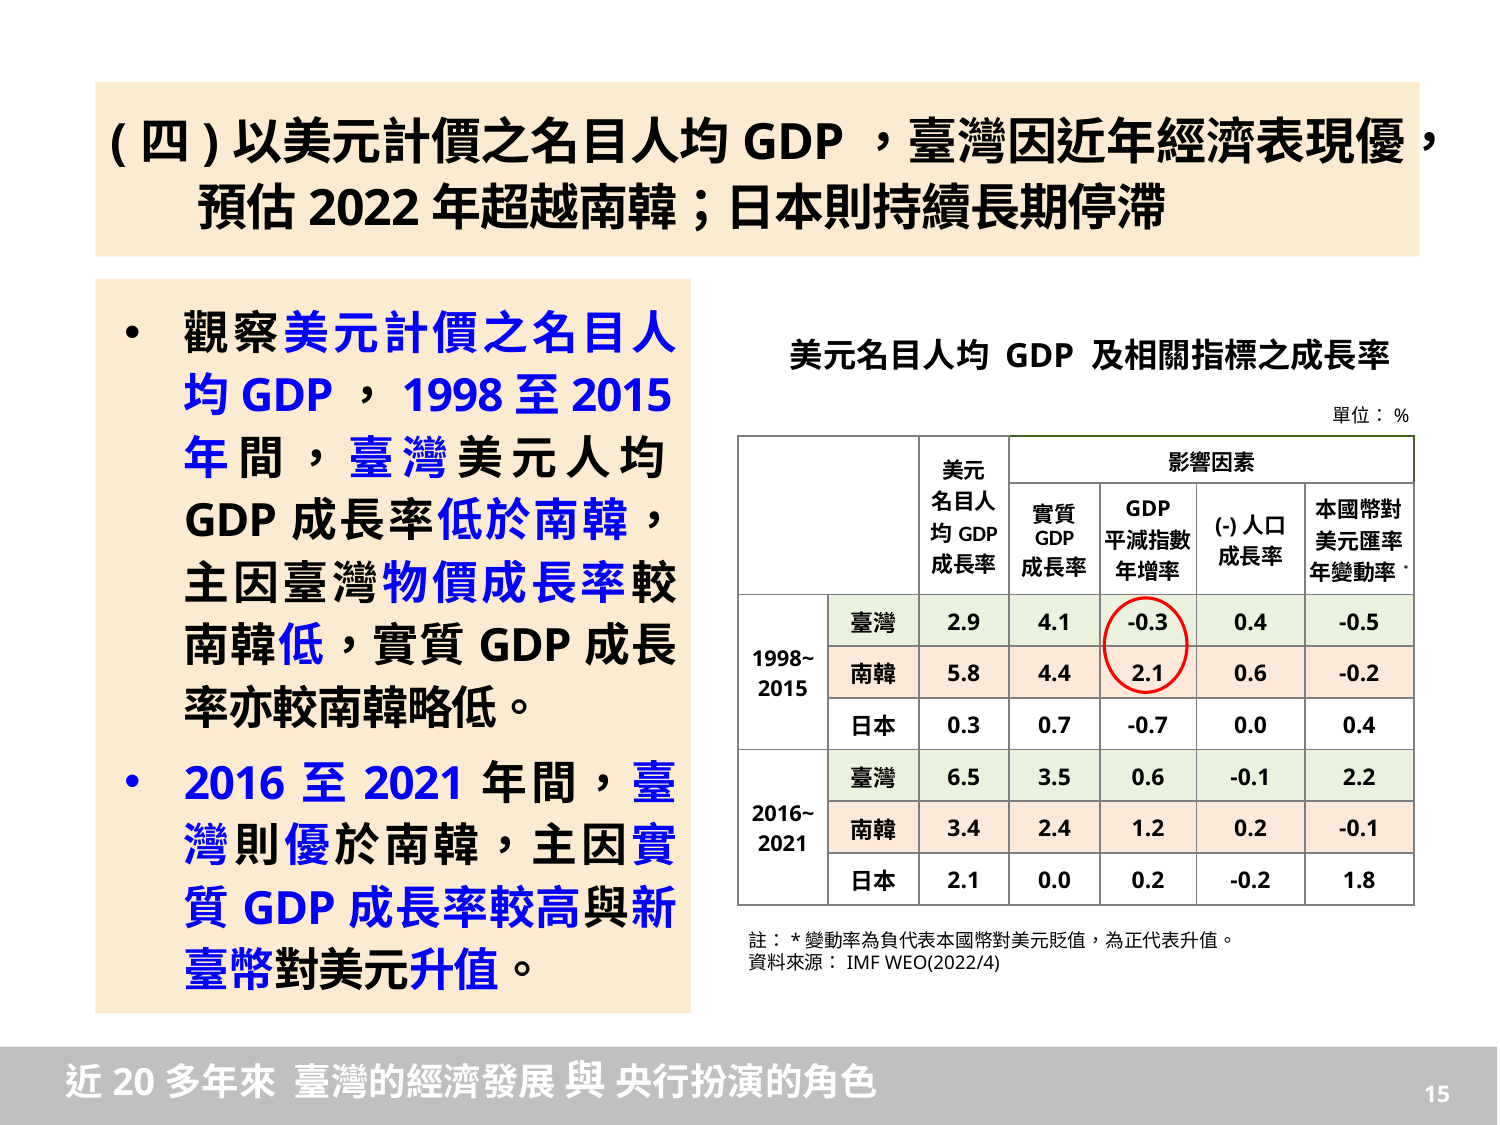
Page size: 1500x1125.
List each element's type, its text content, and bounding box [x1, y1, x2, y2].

table_cell 臺灣 [829, 750, 918, 800]
text_box 單位：% [1318, 396, 1424, 434]
table_cell 實質 GDP 成長率 [1010, 484, 1099, 594]
table_cell 0.2 [1101, 854, 1196, 904]
table_cell GDP 平減指數 年增率 [1101, 484, 1196, 594]
table_cell 2016~ 2021 [739, 750, 827, 904]
table_cell 0.0 [1197, 699, 1304, 749]
table_cell 1998~ 2015 [739, 595, 827, 749]
table_cell 2.1 [1101, 647, 1196, 697]
table_cell -0.1 [1197, 750, 1304, 800]
table_cell 日本 [829, 699, 918, 749]
table_cell 2.4 [1010, 802, 1099, 852]
text_box (四)以美元計價之名目人均GDP，臺灣因近年經濟表現優，預估2022年超越南韓；日本則持續長期停滯 [94, 81, 1420, 257]
table_cell 0.4 [1197, 595, 1304, 645]
table_cell 0.6 [1197, 647, 1304, 697]
table_cell 0.3 [920, 699, 1008, 749]
table_cell 0.2 [1197, 802, 1304, 852]
table_cell 2.2 [1306, 750, 1413, 800]
table_header [739, 437, 918, 594]
table_cell -0.3 [1101, 595, 1196, 645]
slide_number 14 [1128, 1065, 1466, 1125]
table_cell -0.2 [1197, 854, 1304, 904]
text_box [1103, 596, 1189, 694]
text_box 美元名目人均 GDP 及相關指標之成長率 [757, 326, 1423, 390]
table_cell 4.1 [1010, 595, 1099, 645]
table_cell 日本 [829, 854, 918, 904]
table_cell 3.5 [1010, 750, 1099, 800]
table_cell -0.7 [1101, 699, 1196, 749]
table_cell 1.8 [1306, 854, 1413, 904]
table_cell -0.2 [1306, 647, 1413, 697]
table_cell 0.7 [1010, 699, 1099, 749]
table_cell 臺灣 [829, 595, 918, 645]
table_cell 4.4 [1010, 647, 1099, 697]
table_cell 5.8 [920, 647, 1008, 697]
table_cell 2.1 [920, 854, 1008, 904]
table_header 影響因素 [1010, 437, 1413, 482]
table_cell 2.9 [920, 595, 1008, 645]
table_cell 6.5 [920, 750, 1008, 800]
table_cell 3.4 [920, 802, 1008, 852]
text_box 註：*變動率為負代表本國幣對美元貶值，為正代表升值。 資料來源：IMF WEO(2022/4) [733, 921, 1295, 982]
table_cell 本國幣對美元匯率年變動率* [1306, 484, 1413, 594]
table_header 美元 名目人均GDP 成長率 [920, 437, 1008, 594]
table_cell -0.5 [1306, 595, 1413, 645]
table_cell 南韓 [829, 802, 918, 852]
table_cell 0.6 [1101, 750, 1196, 800]
table_cell 1.2 [1101, 802, 1196, 852]
text_box 觀察美元計價之名目人均GDP，1998至2015年間，臺灣美元人均GDP成長率低於南韓，主因臺灣物價成長率較南韓低，實質GDP成長率亦較南韓略低。 2016至2021年間，臺灣則優於南韓，主因實質GDP成長率較高與新臺幣對美元升值。 [94, 278, 692, 1014]
table_cell 0.0 [1010, 854, 1099, 904]
table_cell 0.4 [1306, 699, 1413, 749]
table_cell -0.1 [1306, 802, 1413, 852]
table_cell (-)人口 成長率 [1197, 484, 1304, 594]
table_cell 南韓 [829, 647, 918, 697]
